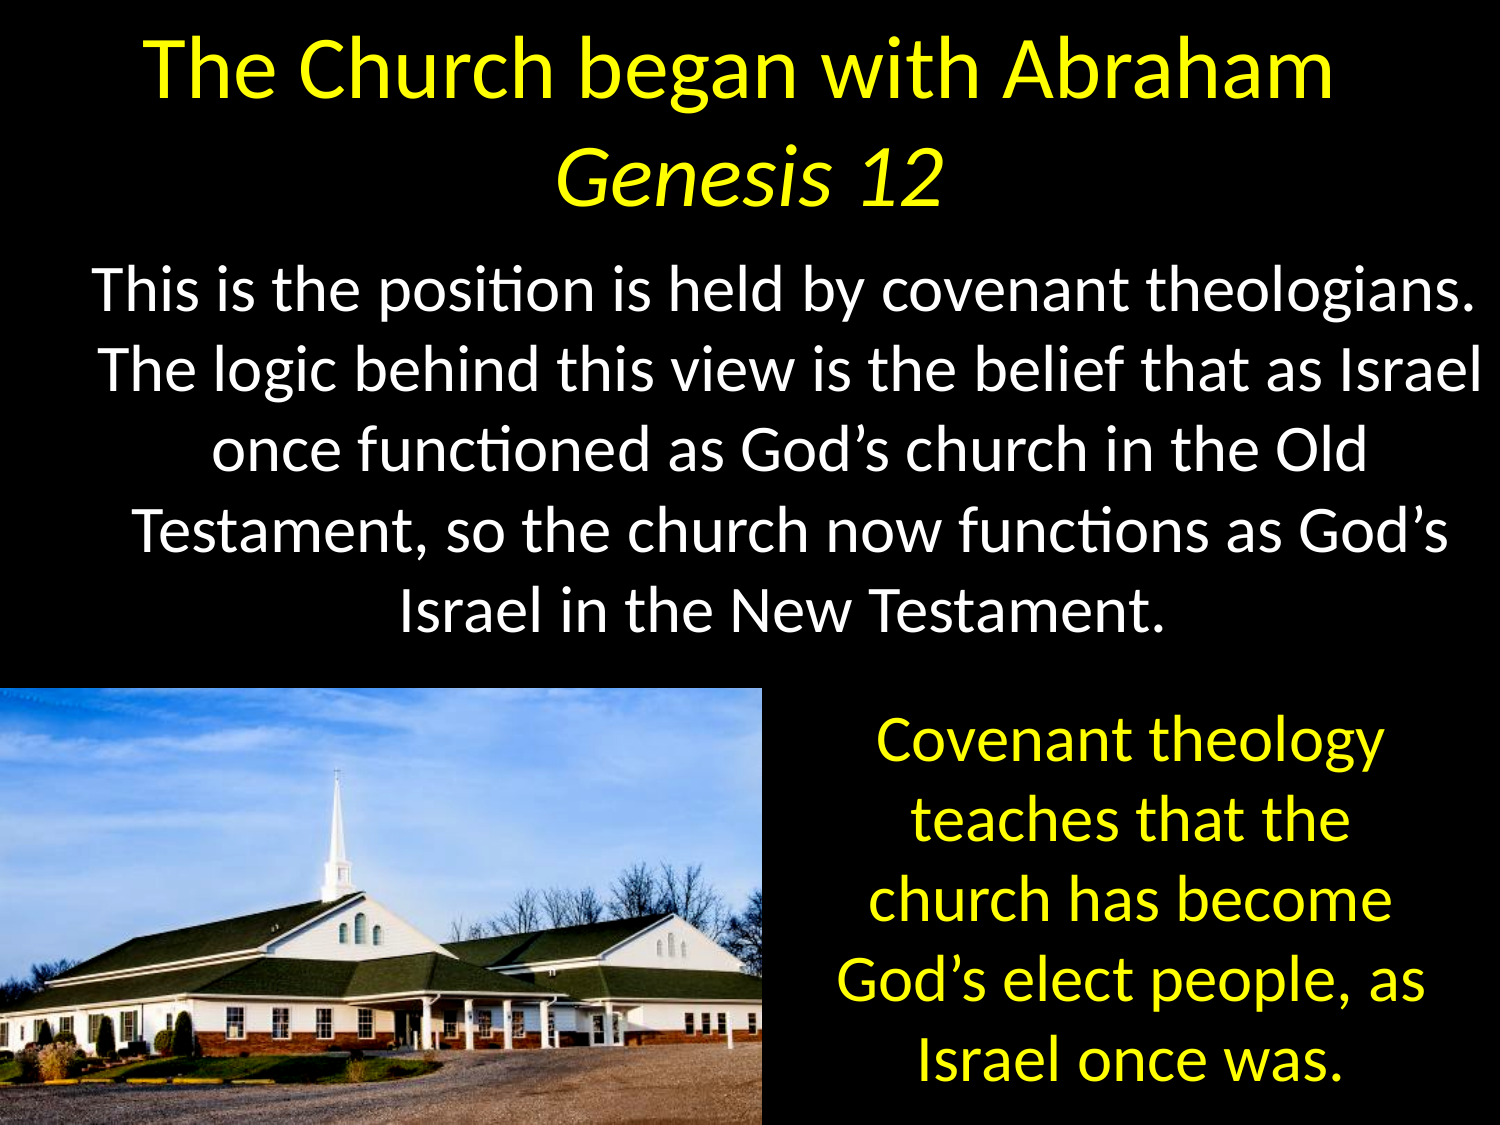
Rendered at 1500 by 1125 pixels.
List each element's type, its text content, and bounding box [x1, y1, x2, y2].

list This is the position is held by covenant theologians. The logic behind this view is the belief that as Israel once functioned as God’s church in the Old Testament, so the church now functions as God’s Israel in the New Testament. [24, 237, 1500, 1125]
picture [0, 687, 763, 1125]
text_box Covenant theology teaches that the church has become God’s elect people, as Israel once was. [812, 687, 1450, 1102]
title The Church began with Abraham Genesis 12 [75, 0, 1425, 233]
